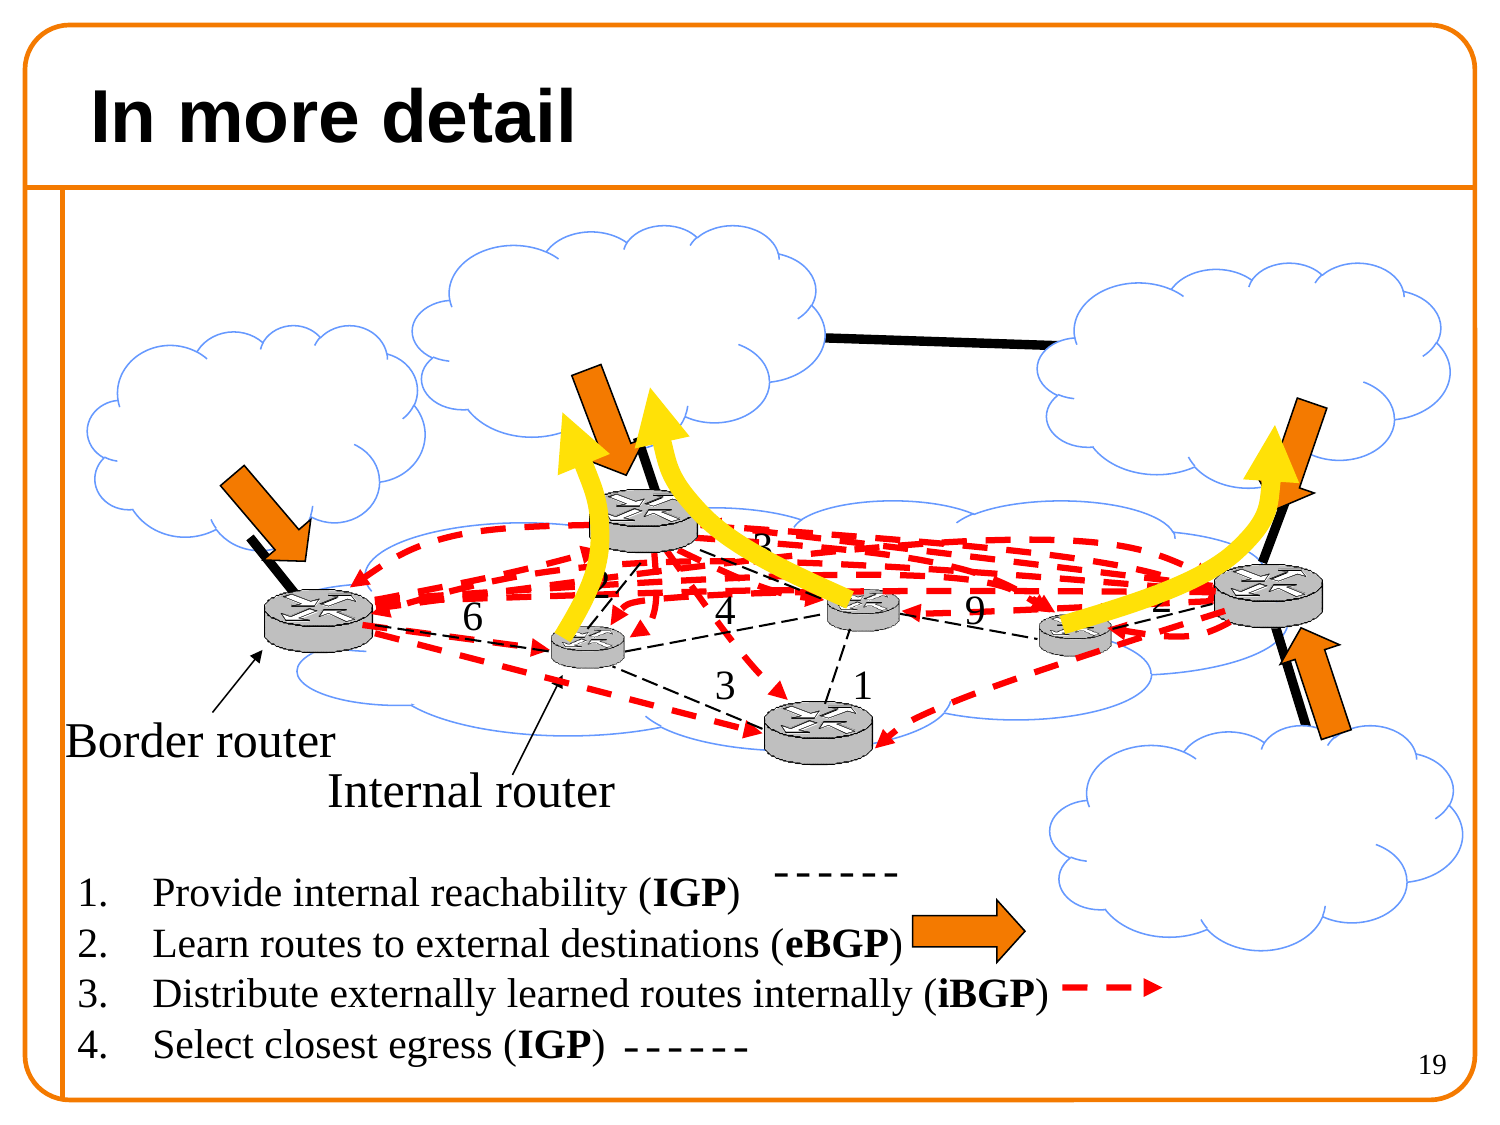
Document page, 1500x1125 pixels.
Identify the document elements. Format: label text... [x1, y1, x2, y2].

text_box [1049, 724, 1463, 951]
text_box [1037, 262, 1451, 488]
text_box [374, 512, 1213, 730]
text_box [262, 746, 307, 769]
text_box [412, 224, 826, 364]
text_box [1116, 746, 1326, 769]
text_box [87, 324, 407, 551]
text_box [312, 746, 1113, 826]
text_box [362, 547, 375, 738]
text_box [1150, 981, 1163, 994]
title In more detail [75, 62, 1350, 175]
text_box Provide internal reachability (IGP) Learn routes to external destinations (eBGP) Distribute externally learned routes internally (iBGP) Select closest egress (IGP) [62, 785, 1288, 1073]
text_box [562, 387, 1276, 638]
slide_number 19 [1312, 1037, 1463, 1101]
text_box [237, 366, 1351, 738]
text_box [49, 649, 264, 776]
text_box [912, 899, 1026, 963]
